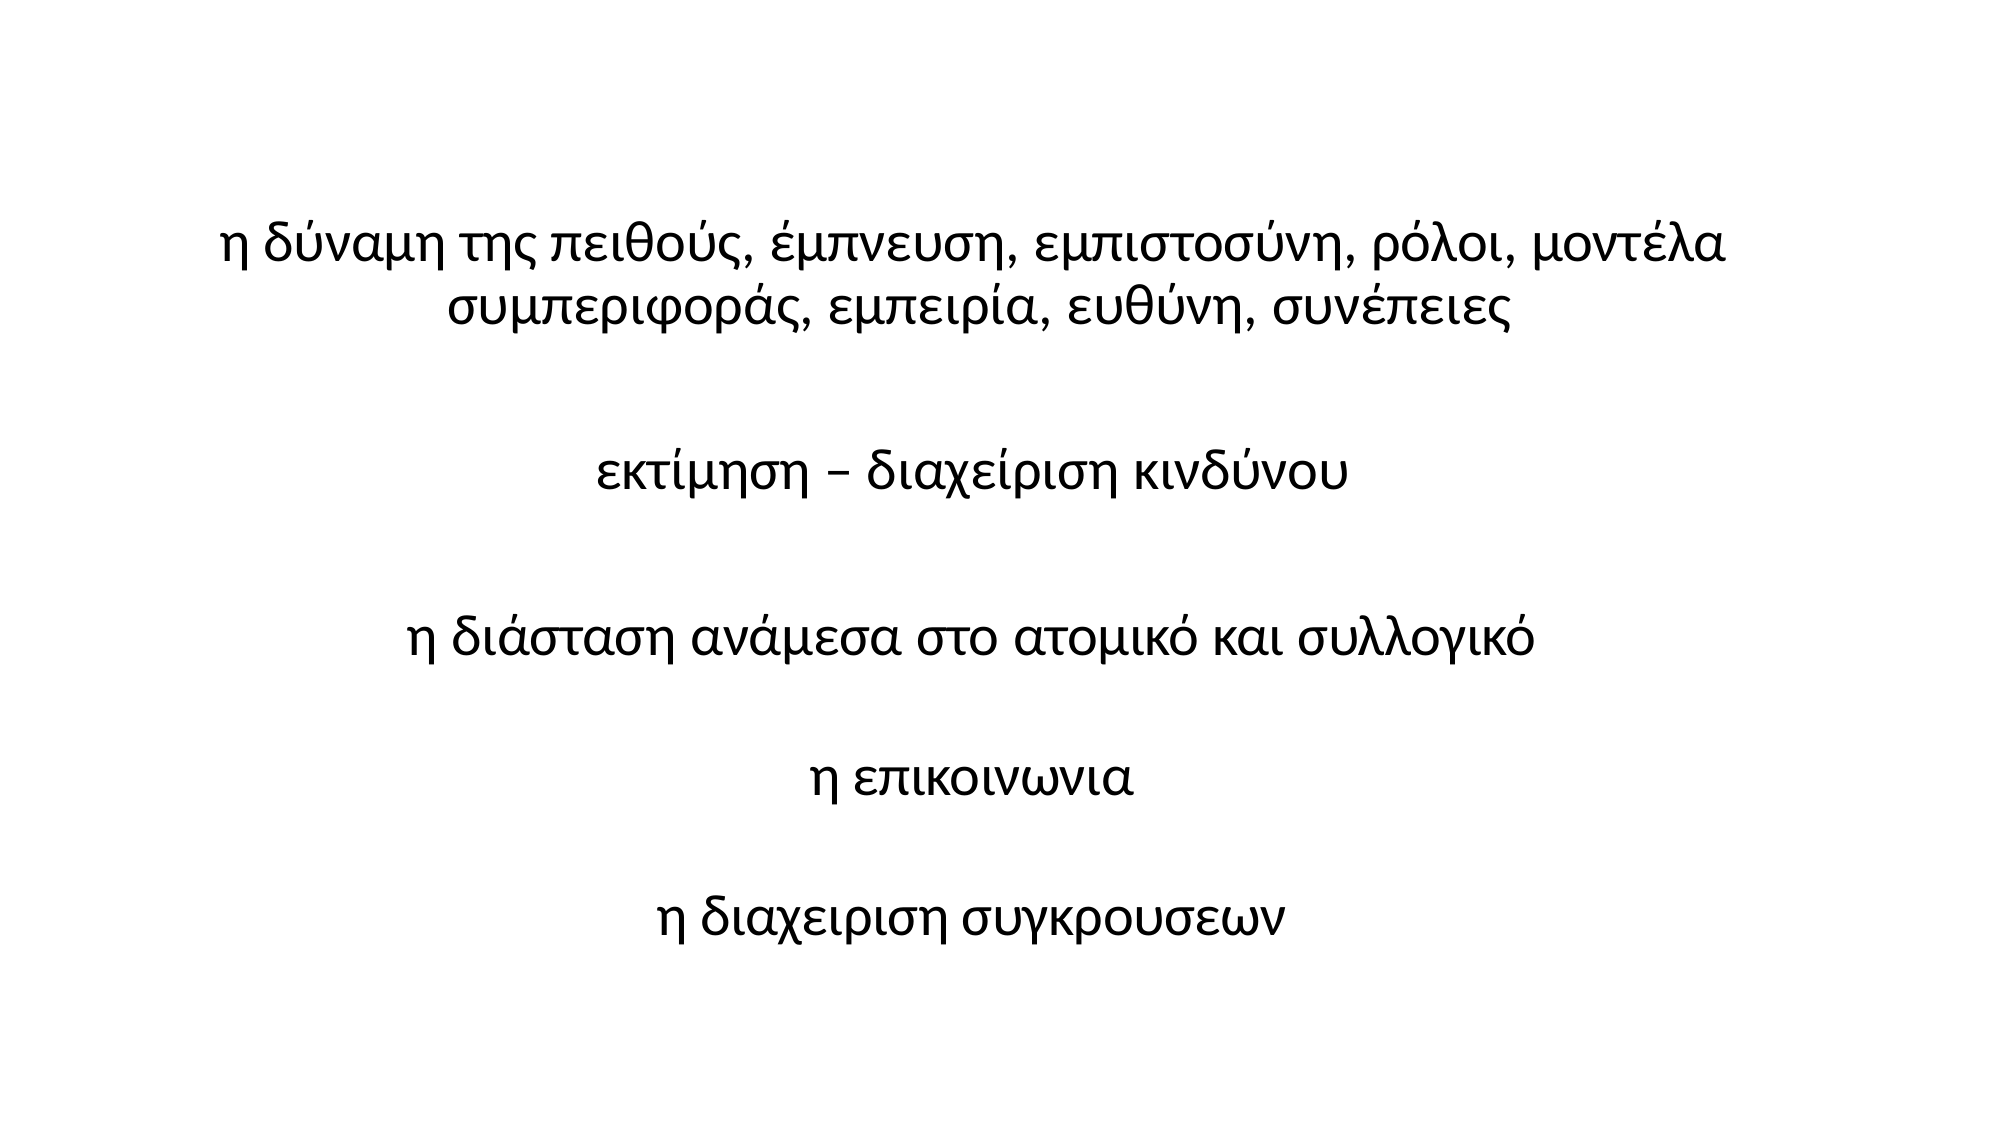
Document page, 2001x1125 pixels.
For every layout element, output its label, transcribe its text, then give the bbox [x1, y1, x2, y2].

text_box η δύναμη της πειθούς, έμπνευση, εμπιστοσύνη, ρόλοι, μοντέλα συμπεριφοράς, εμπειρία, ευθύνη, συνέπειες εκτίμηση – διαχείριση κινδύνου η διάσταση ανάμεσα στο ατομικό και συλλογικό η επικοινωνια η διαχειριση συγκρουσεων [212, 199, 1732, 947]
